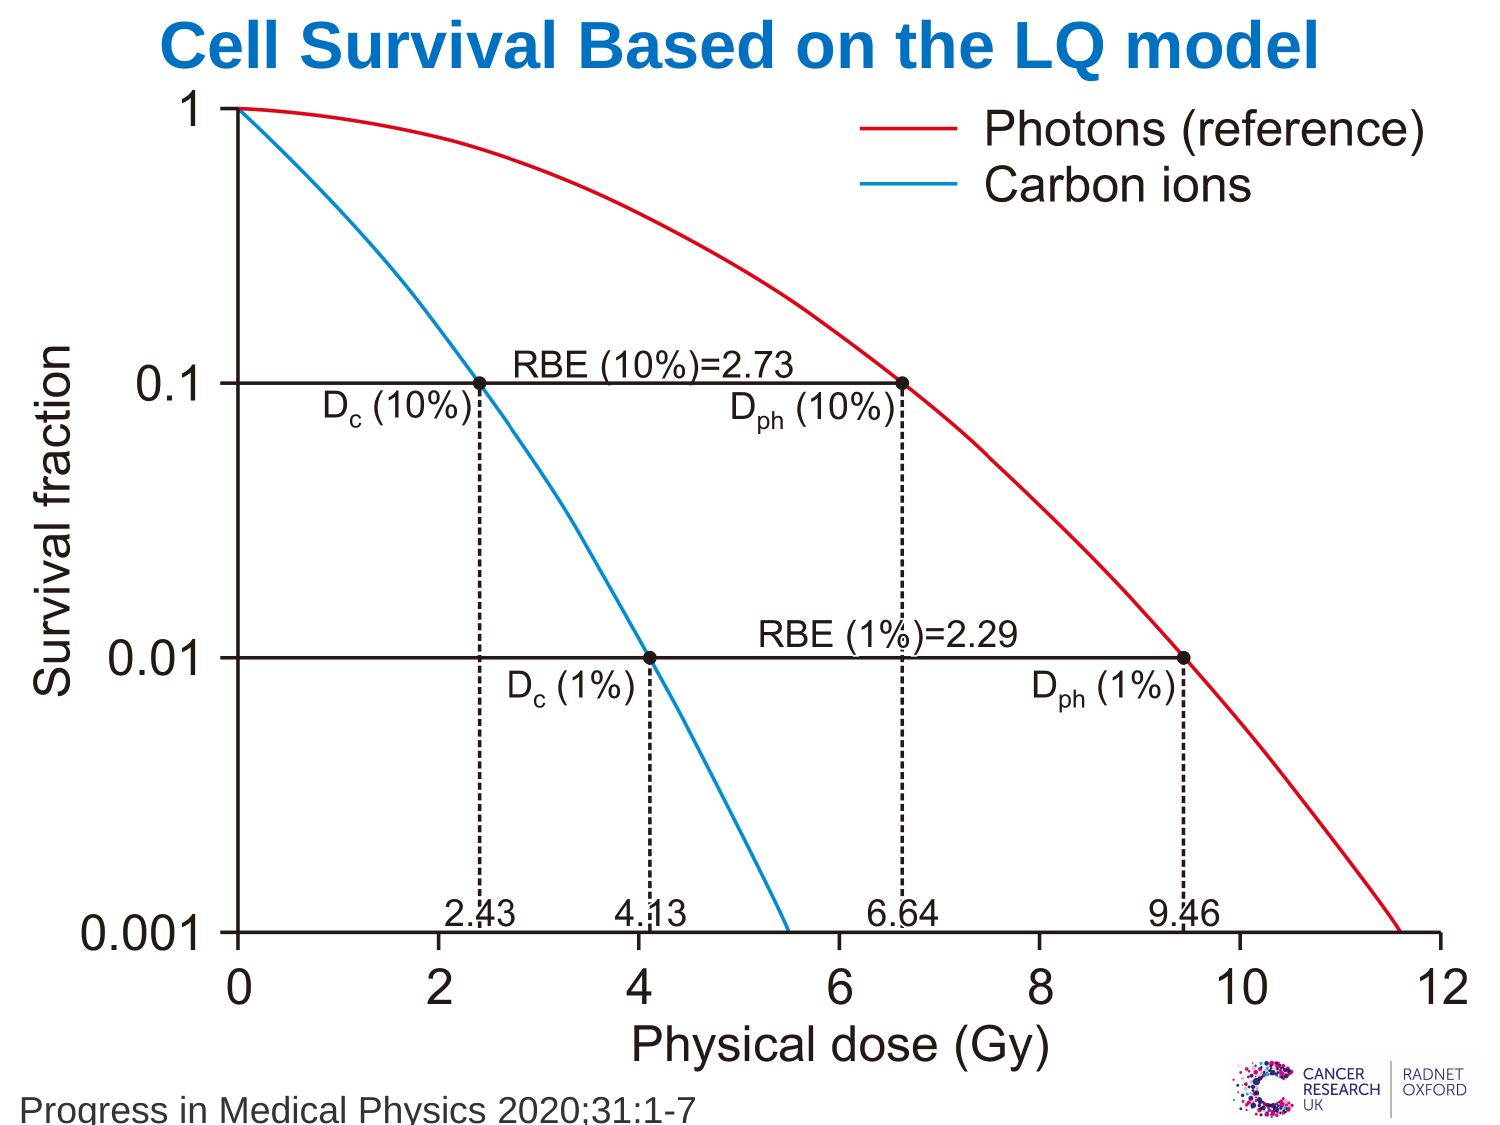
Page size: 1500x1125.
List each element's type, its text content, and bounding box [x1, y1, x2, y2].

text_box Cell Survival Based on the LQ model [144, 0, 1356, 88]
picture [32, 90, 1483, 1125]
text_box Progress in Medical Physics 2020;31:1-7 [4, 1078, 712, 1125]
